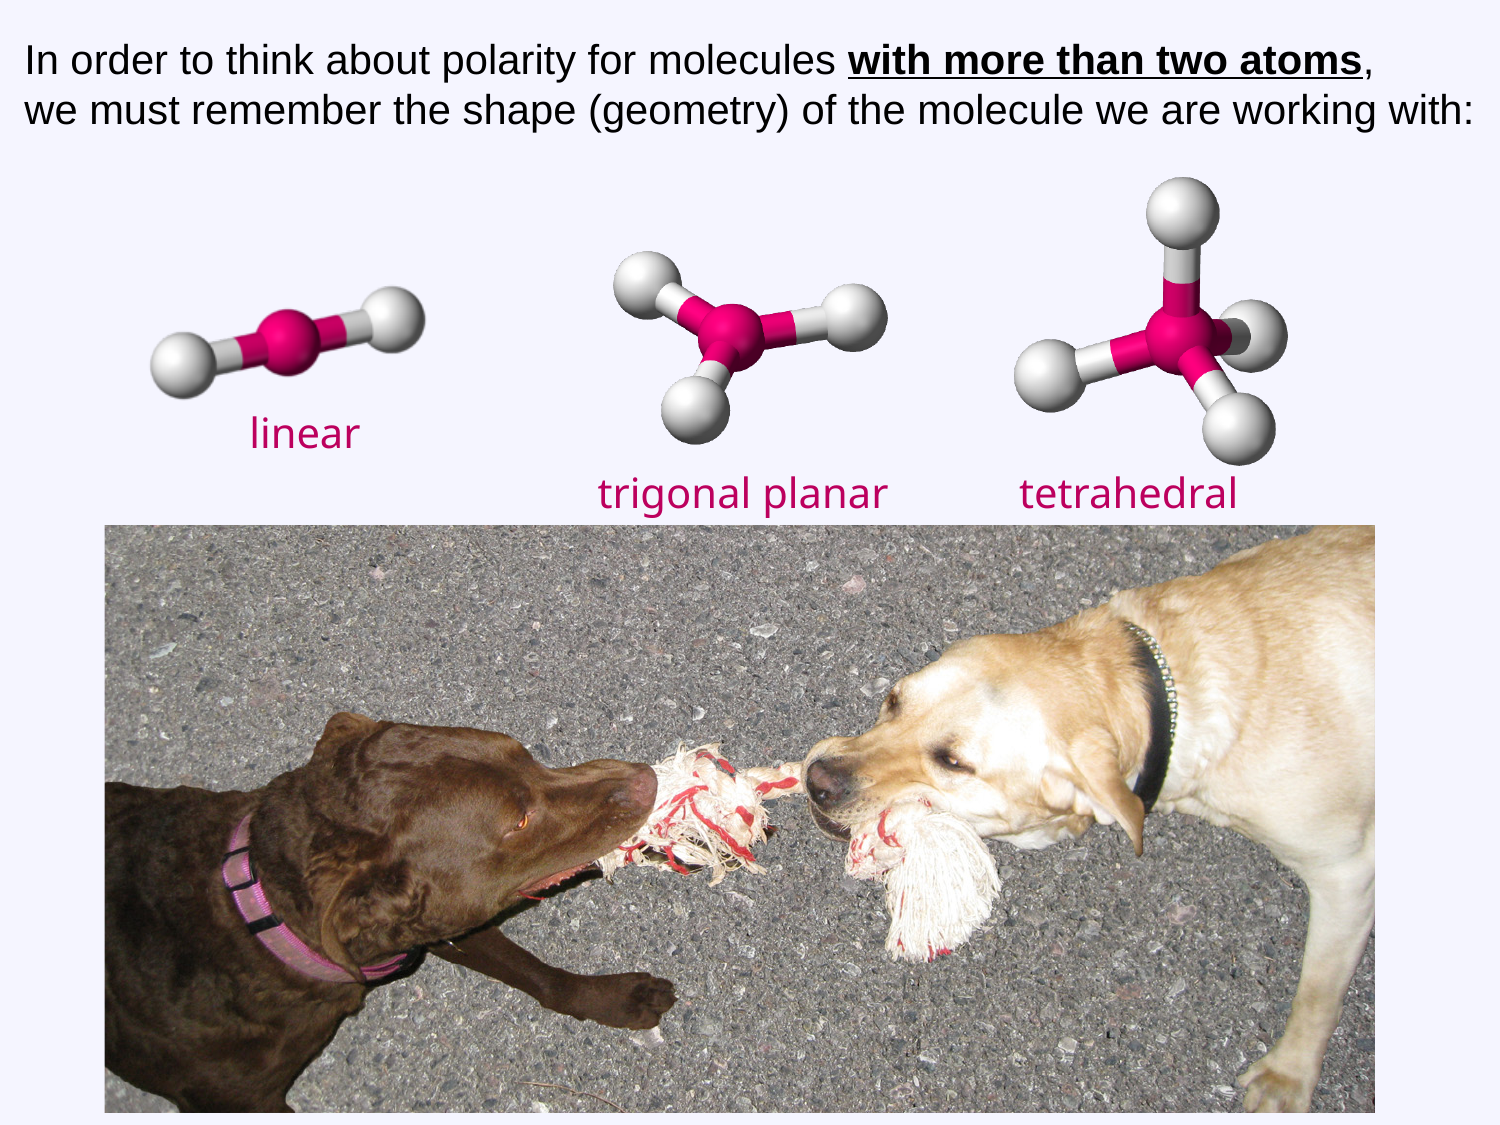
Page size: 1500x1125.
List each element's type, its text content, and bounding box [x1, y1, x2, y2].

text_box In order to think about polarity for molecules with more than two atoms, we must remember the shape (geometry) of the molecule we are working with: [9, 25, 1490, 140]
picture [137, 273, 439, 413]
text_box linear [234, 413, 376, 465]
text_box trigonal planar [582, 459, 904, 524]
picture [999, 162, 1302, 480]
text_box tetrahedral [1004, 480, 1254, 524]
picture [104, 524, 1376, 1113]
picture [599, 237, 901, 458]
